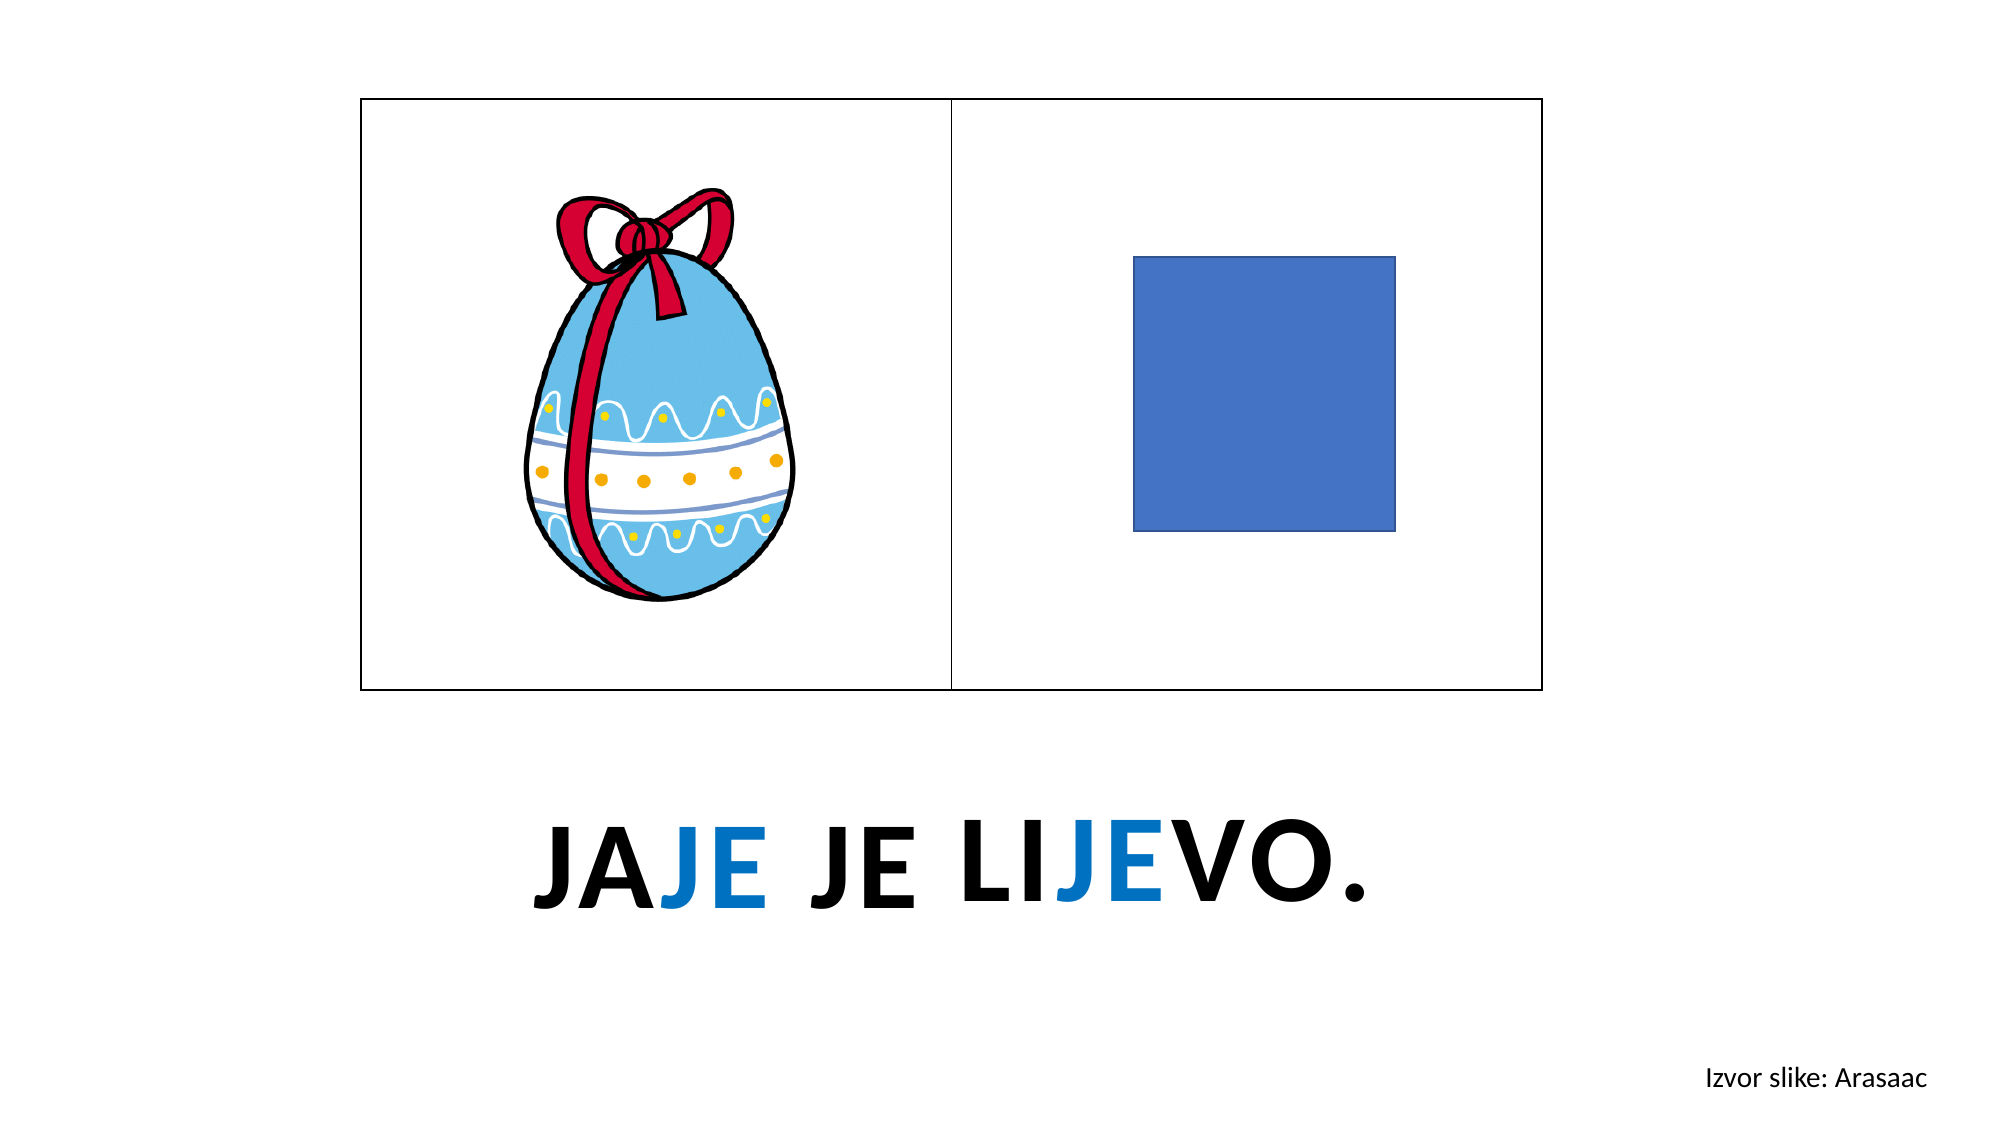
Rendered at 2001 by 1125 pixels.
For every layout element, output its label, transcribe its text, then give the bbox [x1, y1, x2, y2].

text_box LIJEVO. [940, 759, 1396, 977]
table_header [362, 100, 951, 689]
table_header ZE [952, 100, 1541, 689]
text_box [1133, 256, 1396, 532]
title JAJE JE [408, 759, 940, 977]
picture [439, 174, 879, 614]
text_box Izvor slike: Arasaac [1690, 1051, 1943, 1102]
